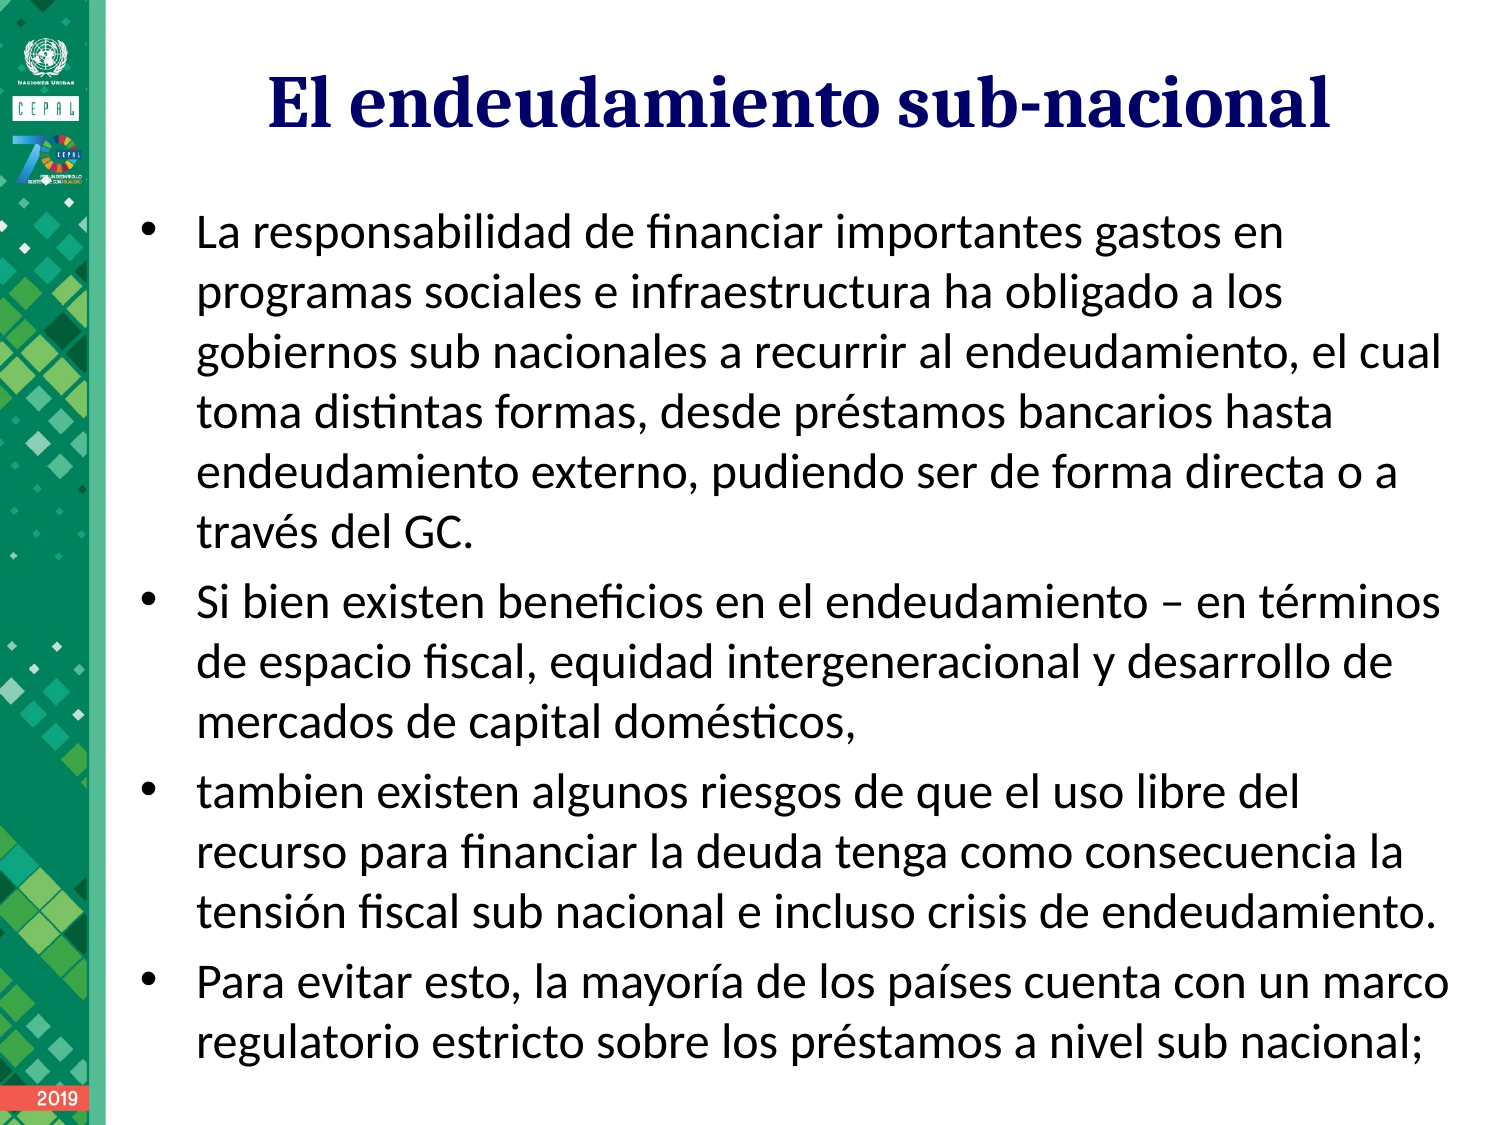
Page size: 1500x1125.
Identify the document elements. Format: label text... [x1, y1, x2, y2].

list La responsabilidad de financiar importantes gastos en programas sociales e infraestructura ha obligado a los gobiernos sub nacionales a recurrir al endeudamiento, el cual toma distintas formas, desde préstamos bancarios hasta endeudamiento externo, pudiendo ser de forma directa o a través del GC. Si bien existen beneficios en el endeudamiento – en términos de espacio fiscal, equidad intergeneracional y desarrollo de mercados de capital domésticos, tambien existen algunos riesgos de que el uso libre del recurso para financiar la deuda tenga como consecuencia la tensión fiscal sub nacional e incluso crisis de endeudamiento. Para evitar esto, la mayoría de los países cuenta con un marco regulatorio estricto sobre los préstamos a nivel sub nacional; [125, 191, 1475, 934]
picture [0, 0, 525, 1125]
title El endeudamiento sub-nacional [125, 45, 1475, 163]
